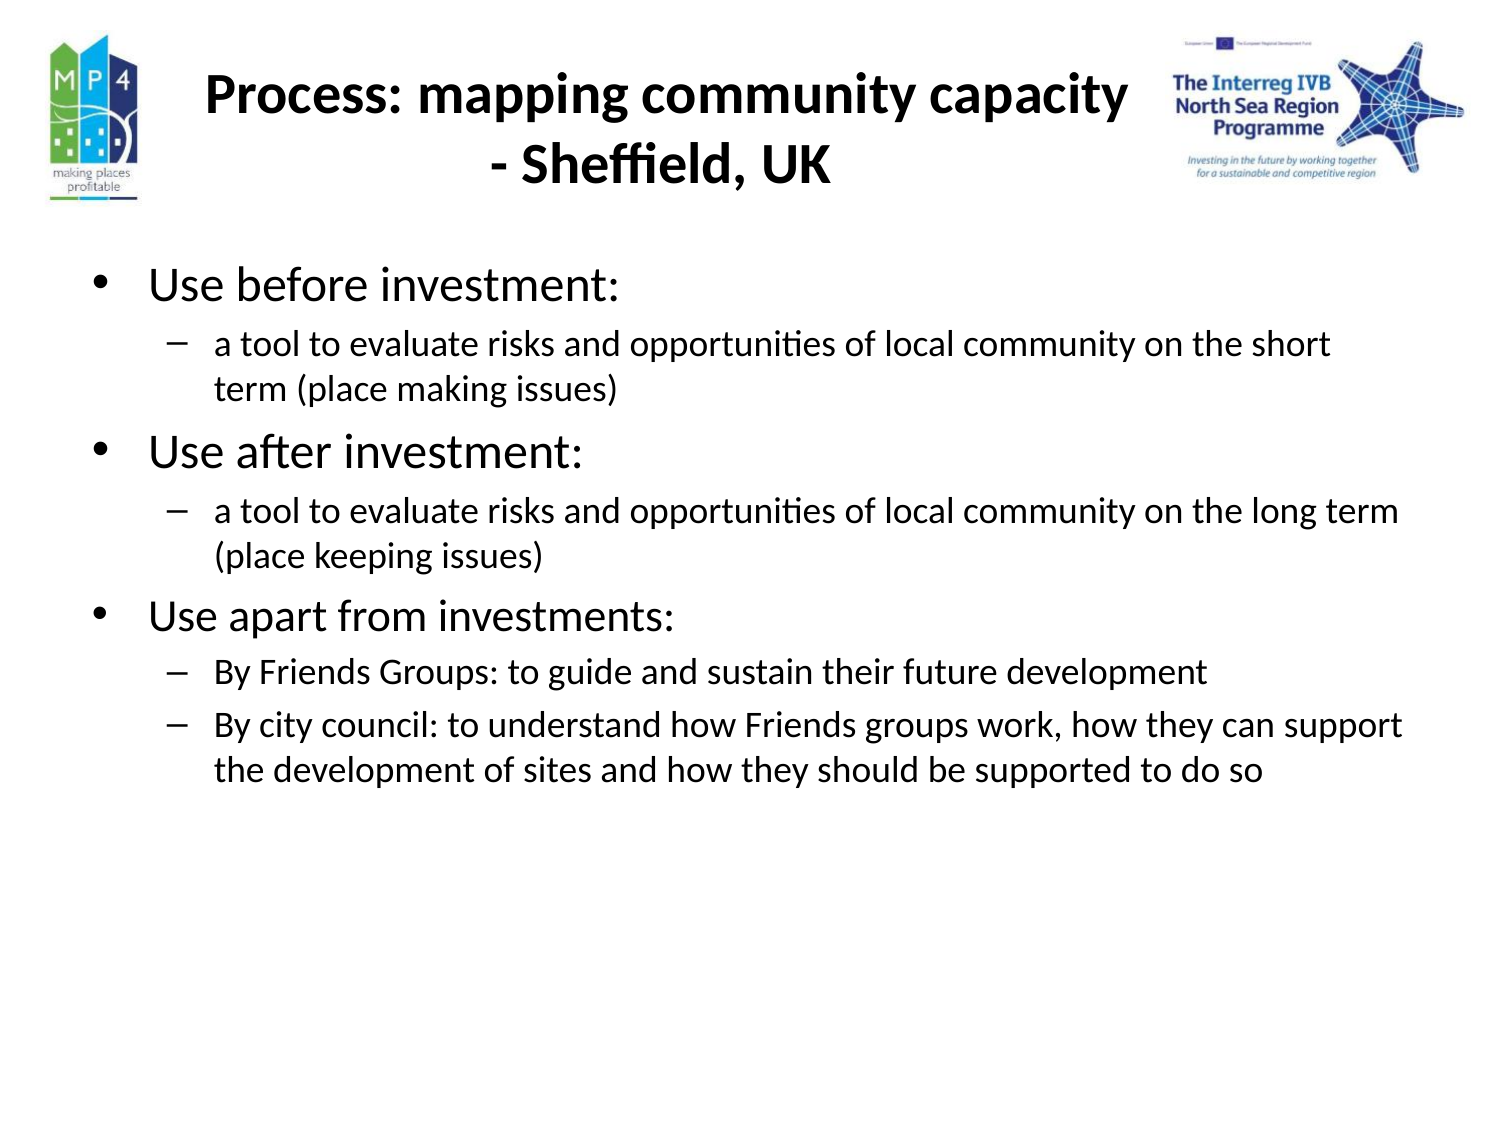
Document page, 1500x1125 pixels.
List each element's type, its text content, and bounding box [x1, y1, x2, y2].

list Use before investment: a tool to evaluate risks and opportunities of local community on the short term (place making issues) Use after investment: a tool to evaluate risks and opportunities of local community on the long term (place keeping issues) Use apart from investments: By Friends Groups: to guide and sustain their future development By city council: to understand how Friends groups work, how they can support the development of sites and how they should be supported to do so [76, 243, 1428, 1012]
picture [29, 30, 149, 209]
title Process: mapping community capacity - Sheffield, UK [182, 54, 1152, 197]
picture [1165, 30, 1471, 185]
